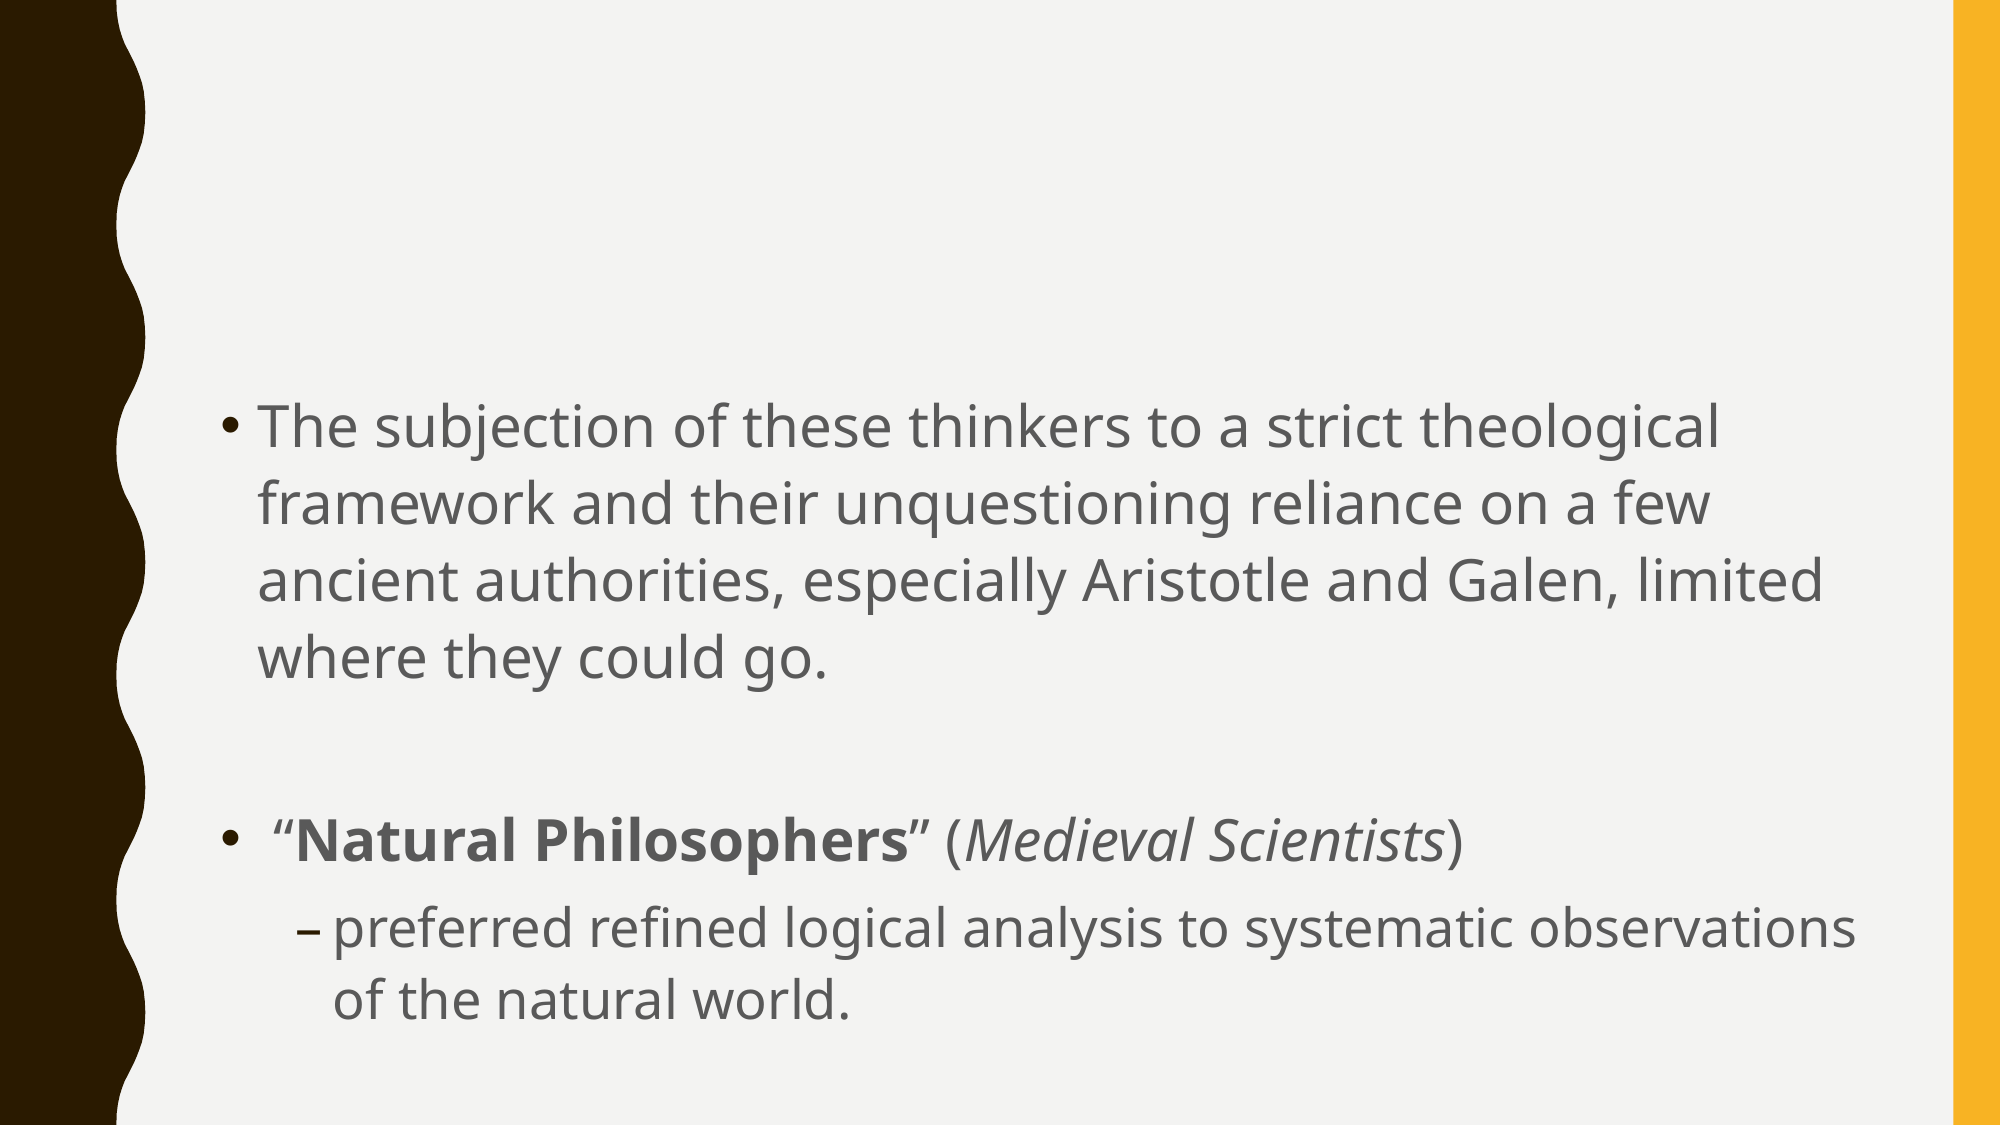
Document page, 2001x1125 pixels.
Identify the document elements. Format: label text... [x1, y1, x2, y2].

list The subjection of these thinkers to a strict theological framework and their unquestioning reliance on a few ancient authorities, especially Aristotle and Galen, limited where they could go. “Natural Philosophers” (Medieval Scientists) preferred refined logical analysis to systematic observations of the natural world. [205, 375, 1926, 1040]
